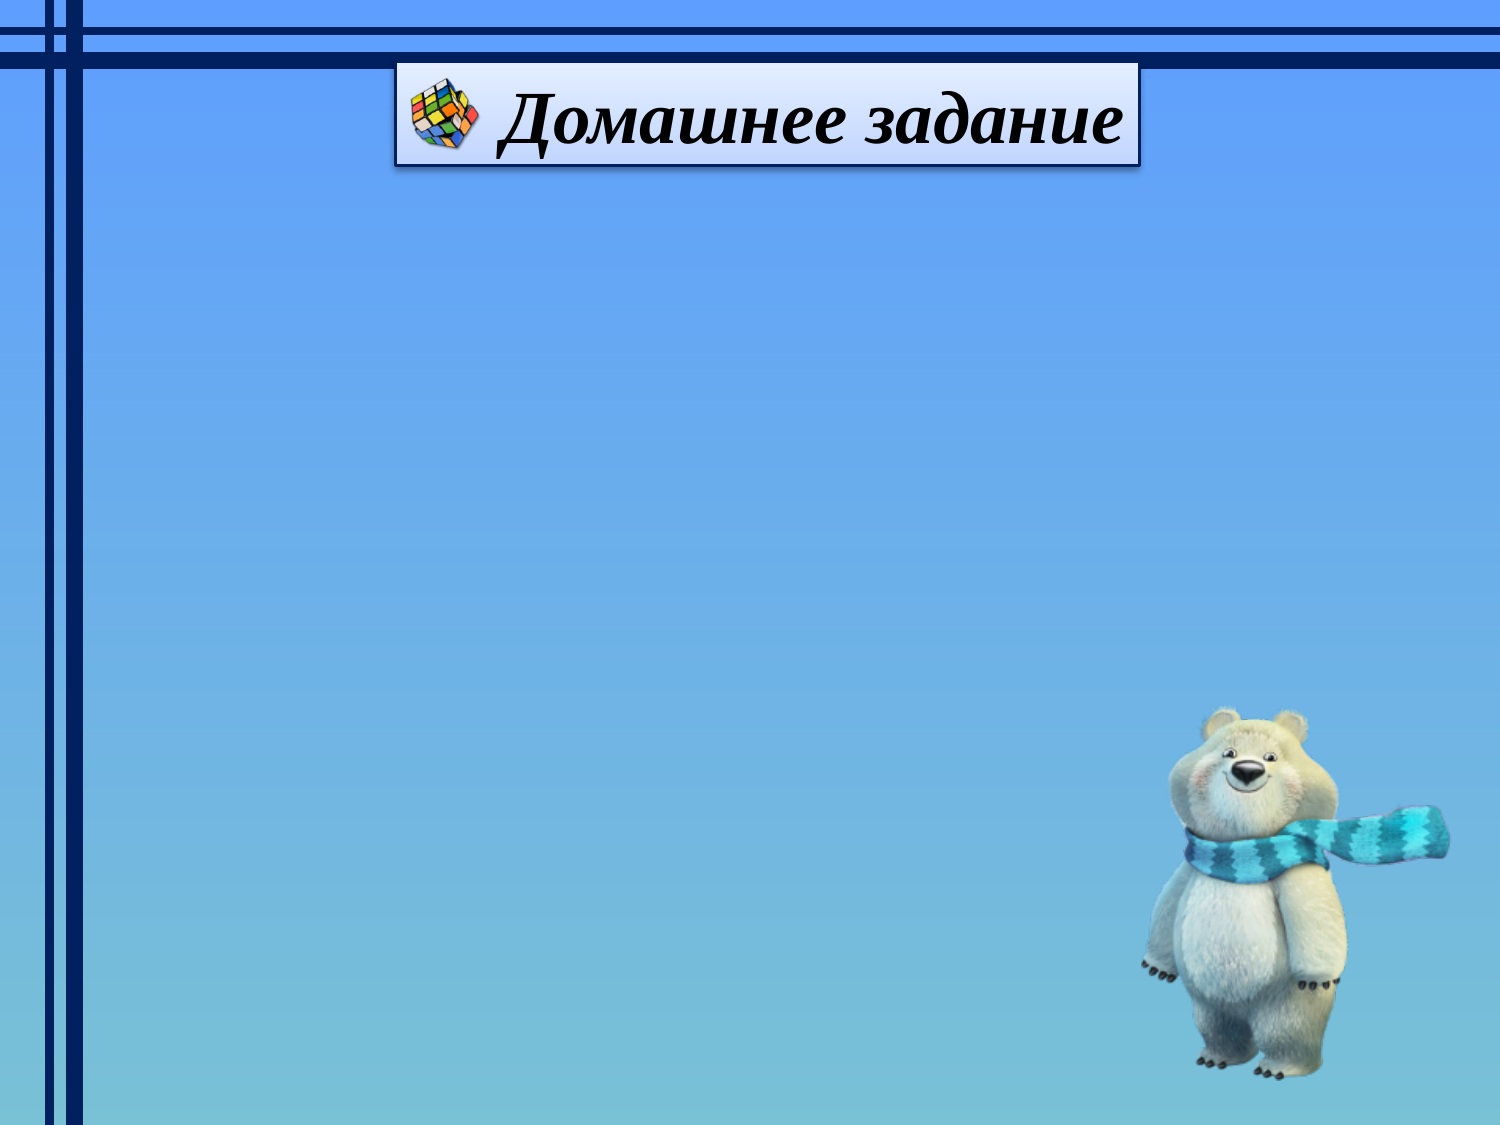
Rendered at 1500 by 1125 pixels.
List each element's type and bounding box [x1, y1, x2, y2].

picture [1139, 703, 1453, 1081]
text_box [395, 60, 1140, 168]
